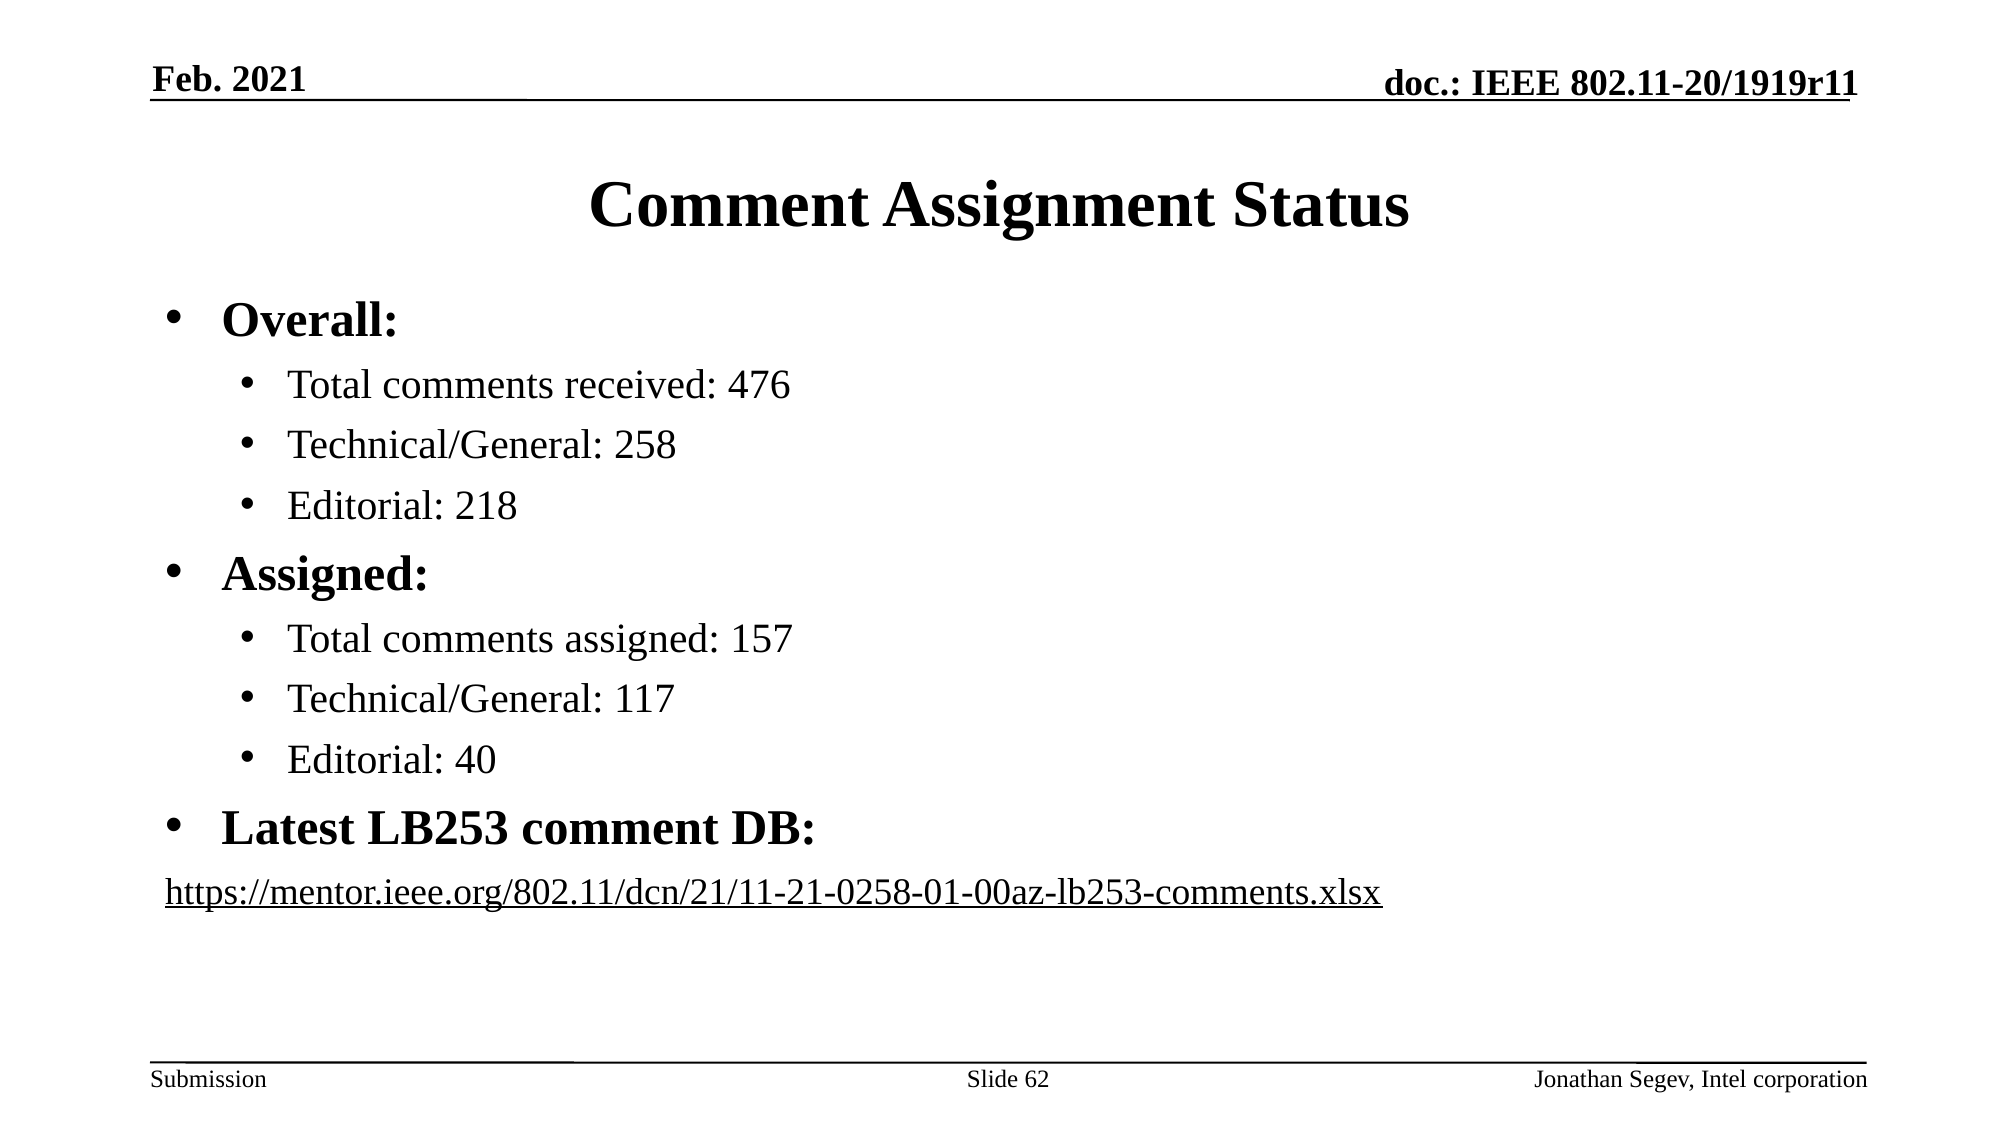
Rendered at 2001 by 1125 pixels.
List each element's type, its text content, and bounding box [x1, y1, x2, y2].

title Comment Assignment Status [149, 112, 1850, 278]
footer Jonathan Segev, Intel corporation [1171, 1061, 1869, 1093]
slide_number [152, 54, 563, 100]
list Overall: Total comments received: 476 Technical/General: 258 Editorial: 218 Assigned: Total comments assigned: 157 Technical/General: 117 Editorial: 40 Latest LB253 comment DB: https://mentor.ieee.org/802.11/dcn/21/11-21-0258-01-00az-lb253-comments.xlsx [149, 278, 1850, 1000]
slide_number Slide 62 [950, 1061, 1067, 1123]
